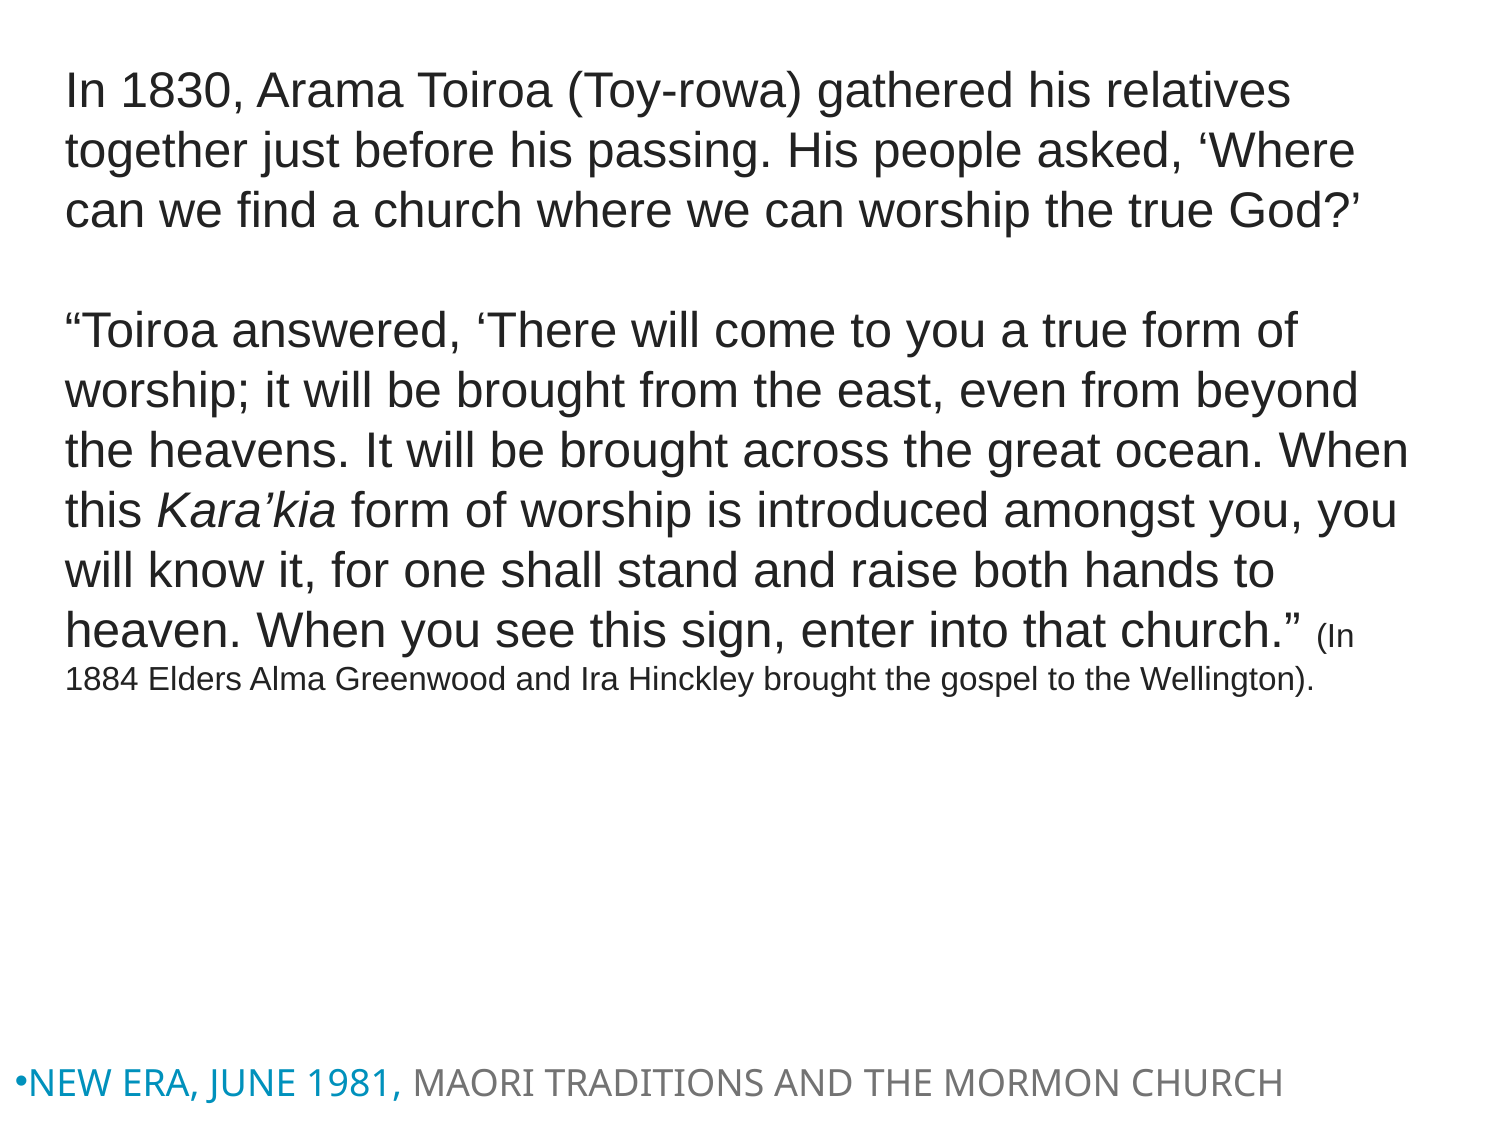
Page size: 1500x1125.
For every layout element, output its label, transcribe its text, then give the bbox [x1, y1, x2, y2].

text_box NEW ERA, JUNE 1981, MAORI TRADITIONS AND THE MORMON CHURCH [0, 1051, 1450, 1111]
text_box In 1830, Arama Toiroa (Toy-rowa) gathered his relatives together just before his passing. His people asked, ‘Where can we find a church where we can worship the true God?’ “Toiroa answered, ‘There will come to you a true form of worship; it will be brought from the east, even from beyond the heavens. It will be brought across the great ocean. When this Kara’kia form of worship is introduced amongst you, you will know it, for one shall stand and raise both hands to heaven. When you see this sign, enter into that church.” (In 1884 Elders Alma Greenwood and Ira Hinckley brought the gospel to the Wellington). [50, 49, 1438, 705]
